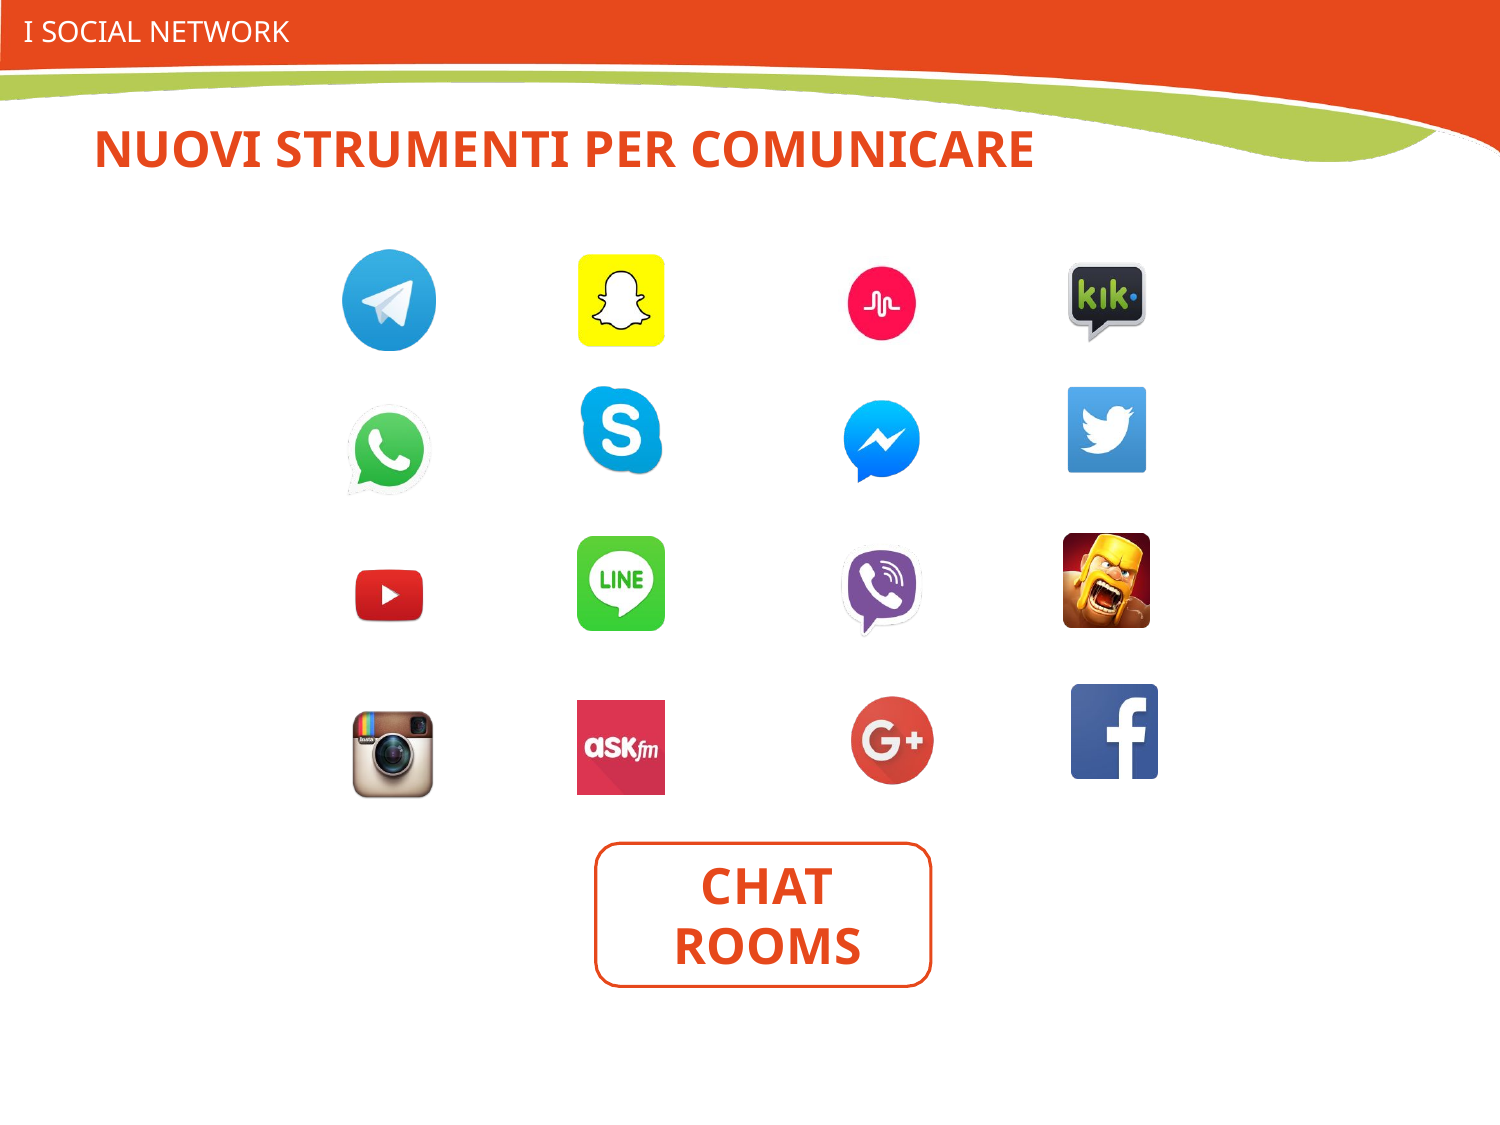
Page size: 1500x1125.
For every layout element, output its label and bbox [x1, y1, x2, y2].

picture [1070, 684, 1158, 779]
picture [577, 253, 665, 348]
picture [1063, 253, 1150, 348]
picture [577, 536, 665, 631]
picture [838, 394, 926, 489]
picture [577, 700, 665, 795]
text_box [595, 843, 931, 987]
picture [348, 707, 436, 802]
picture [345, 548, 433, 643]
picture [577, 382, 665, 477]
picture [0, 0, 1500, 167]
picture [848, 693, 936, 788]
picture [838, 543, 926, 638]
picture [1063, 533, 1150, 628]
picture [838, 256, 921, 346]
picture [1063, 382, 1150, 477]
picture [345, 402, 433, 497]
picture [342, 249, 436, 351]
